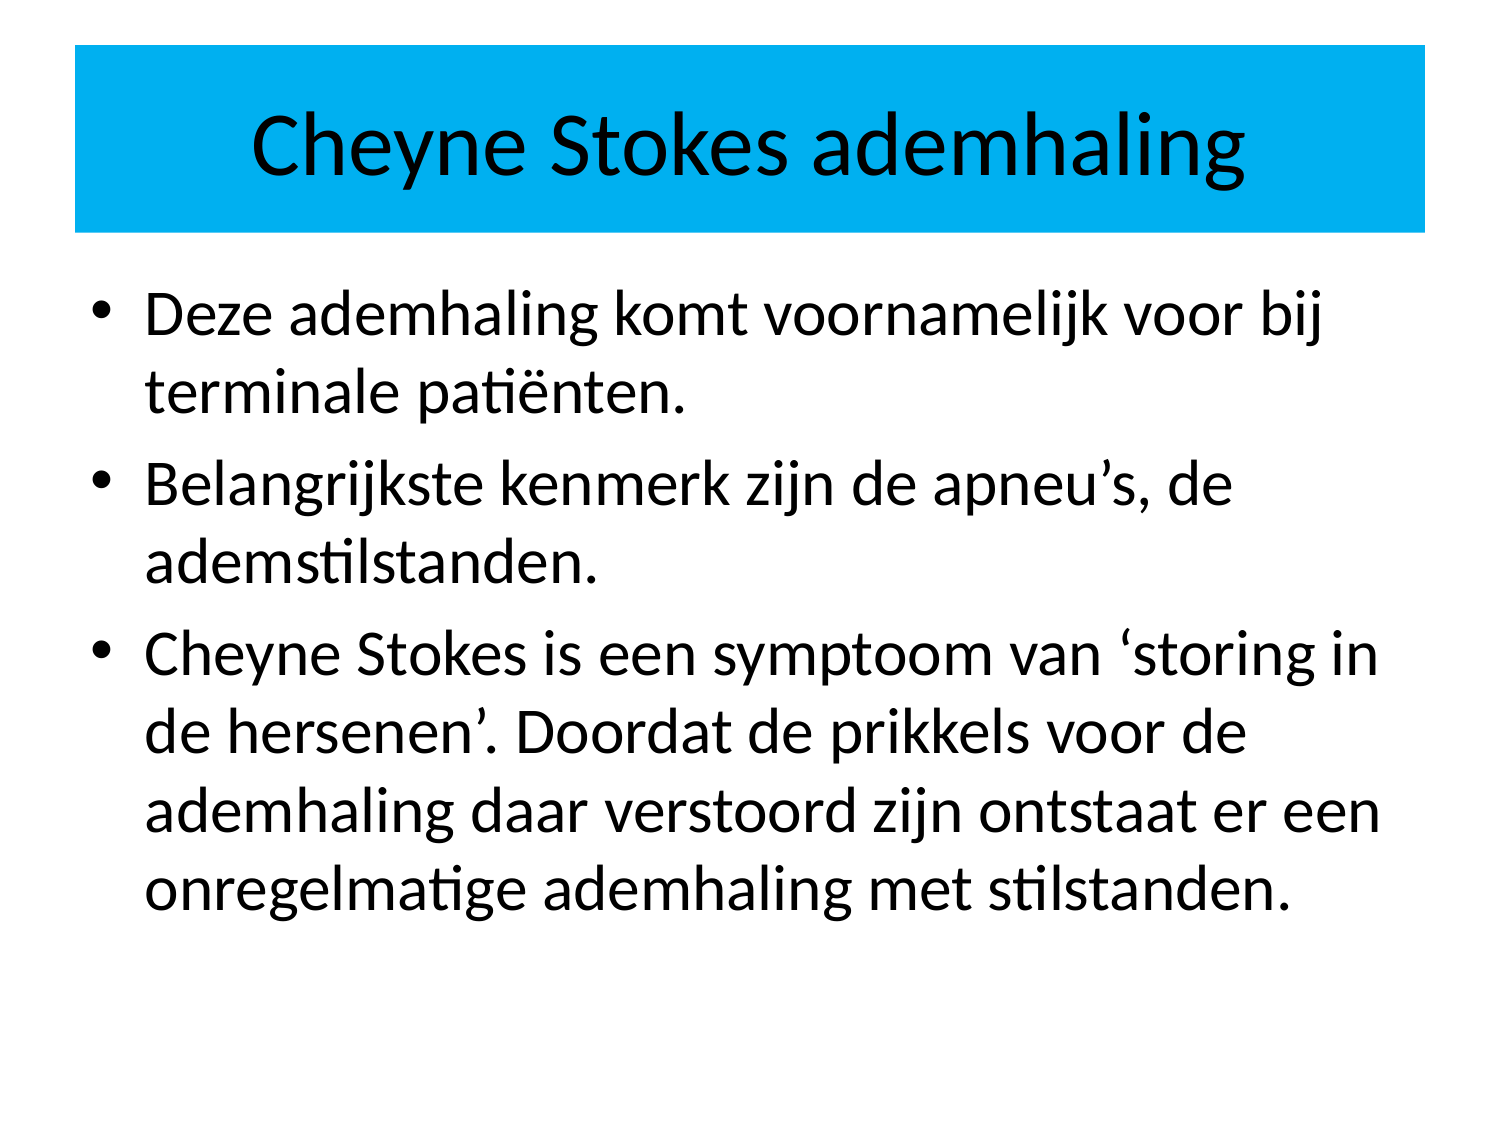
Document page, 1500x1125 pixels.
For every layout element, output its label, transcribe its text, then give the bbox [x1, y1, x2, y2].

list Deze ademhaling komt voornamelijk voor bij terminale patiënten. Belangrijkste kenmerk zijn de apneu’s, de ademstilstanden. Cheyne Stokes is een symptoom van ‘storing in de hersenen’. Doordat de prikkels voor de ademhaling daar verstoord zijn ontstaat er een onregelmatige ademhaling met stilstanden. [75, 262, 1425, 1005]
title Cheyne Stokes ademhaling [75, 45, 1425, 233]
